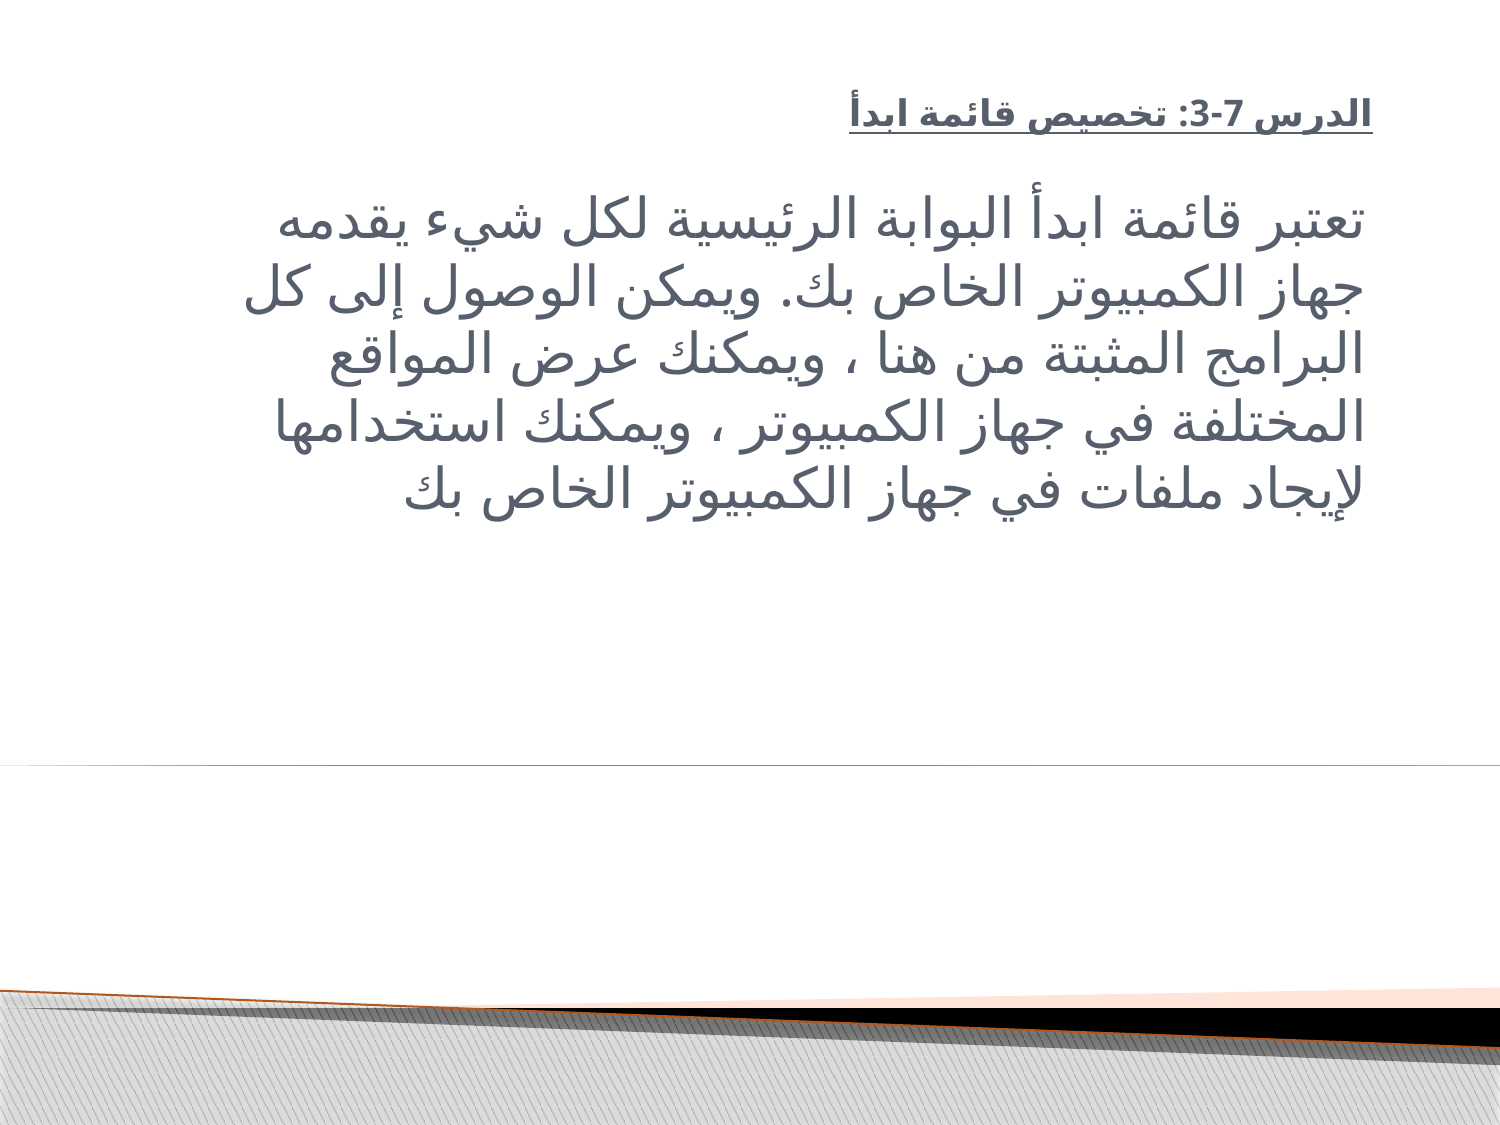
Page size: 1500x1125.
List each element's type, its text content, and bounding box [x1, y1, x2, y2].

subtitle تعتبر قائمة ابدأ البوابة الرئيسية لكل شيء يقدمه جهاز الكمبيوتر الخاص بك. ويمكن الوصول إلى كل البرامج المثبتة من هنا ، ويمكنك عرض المواقع المختلفة في جهاز الكمبيوتر ، ويمكنك استخدامها لإيجاد ملفات في جهاز الكمبيوتر الخاص بك [174, 174, 1375, 950]
picture [5, 1008, 1500, 1066]
title الدرس 7-3: تخصيص قائمة ابدأ [112, 37, 1388, 142]
